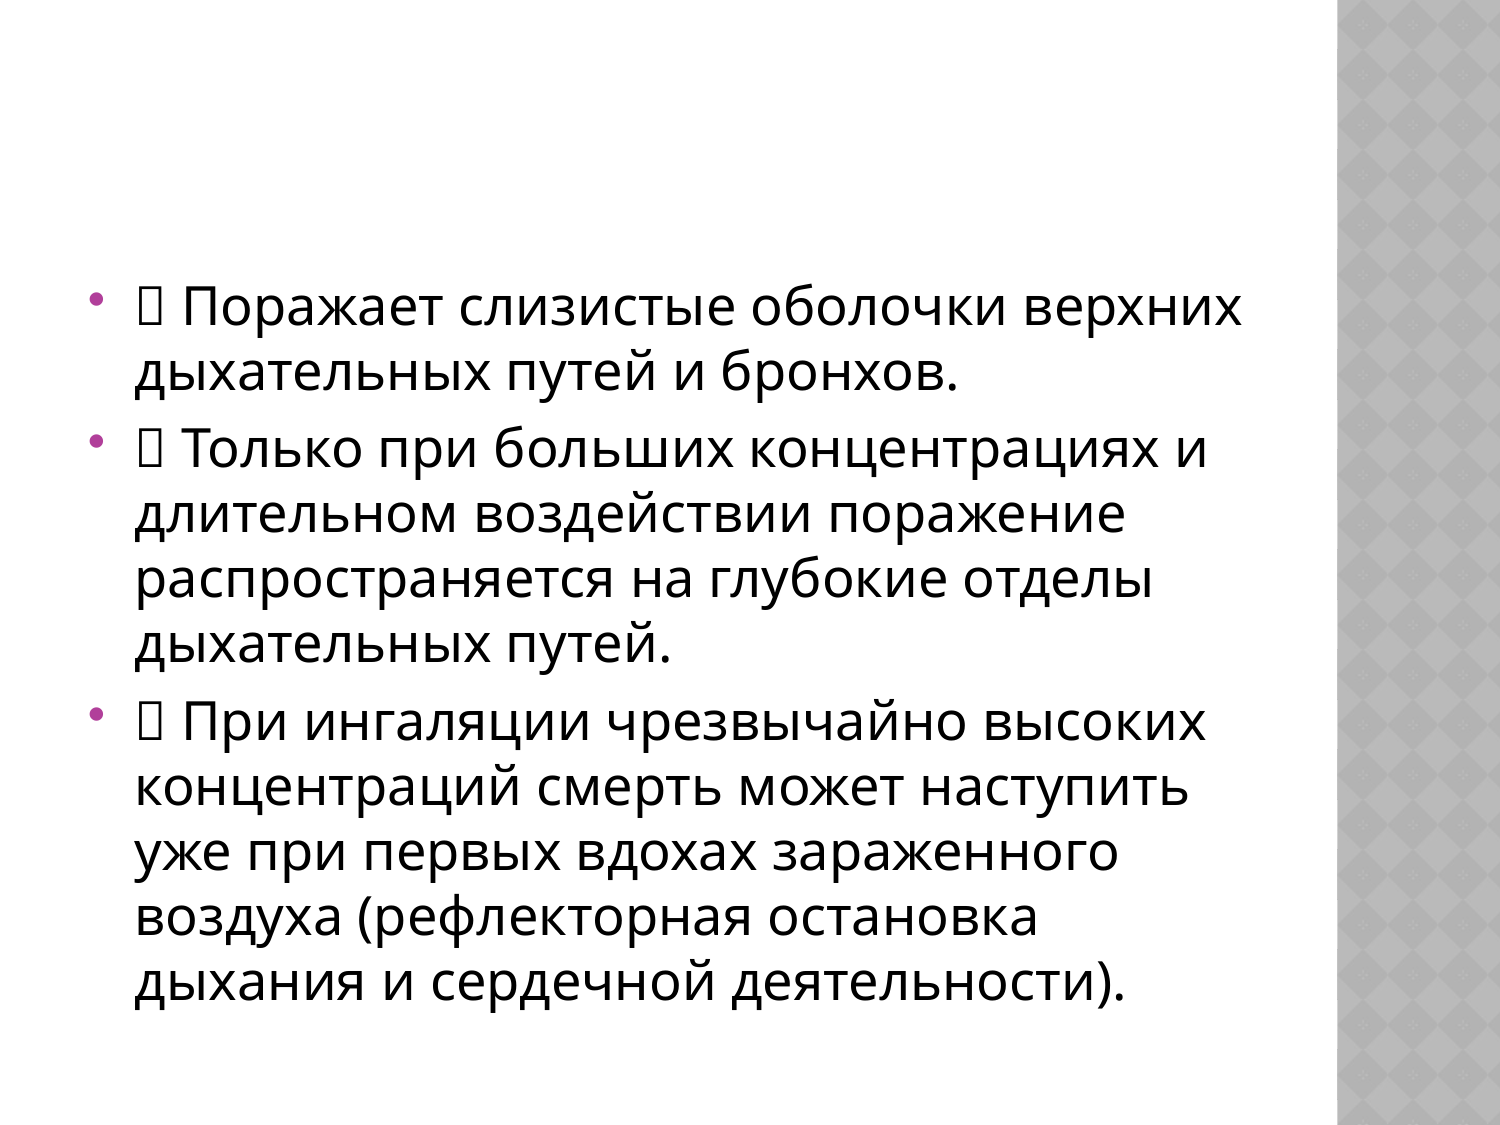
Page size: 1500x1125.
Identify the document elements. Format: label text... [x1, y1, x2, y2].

list  Поражает слизистые оболочки верхних дыхательных путей и бронхов.  Только при больших концентрациях и длительном воздействии поражение распространяется на глубокие отделы дыхательных путей.  При ингаляции чрезвычайно высоких концентраций смерть может наступить уже при первых вдохах зараженного воздуха (рефлекторная остановка дыхания и сердечной деятельности). [75, 264, 1263, 1059]
